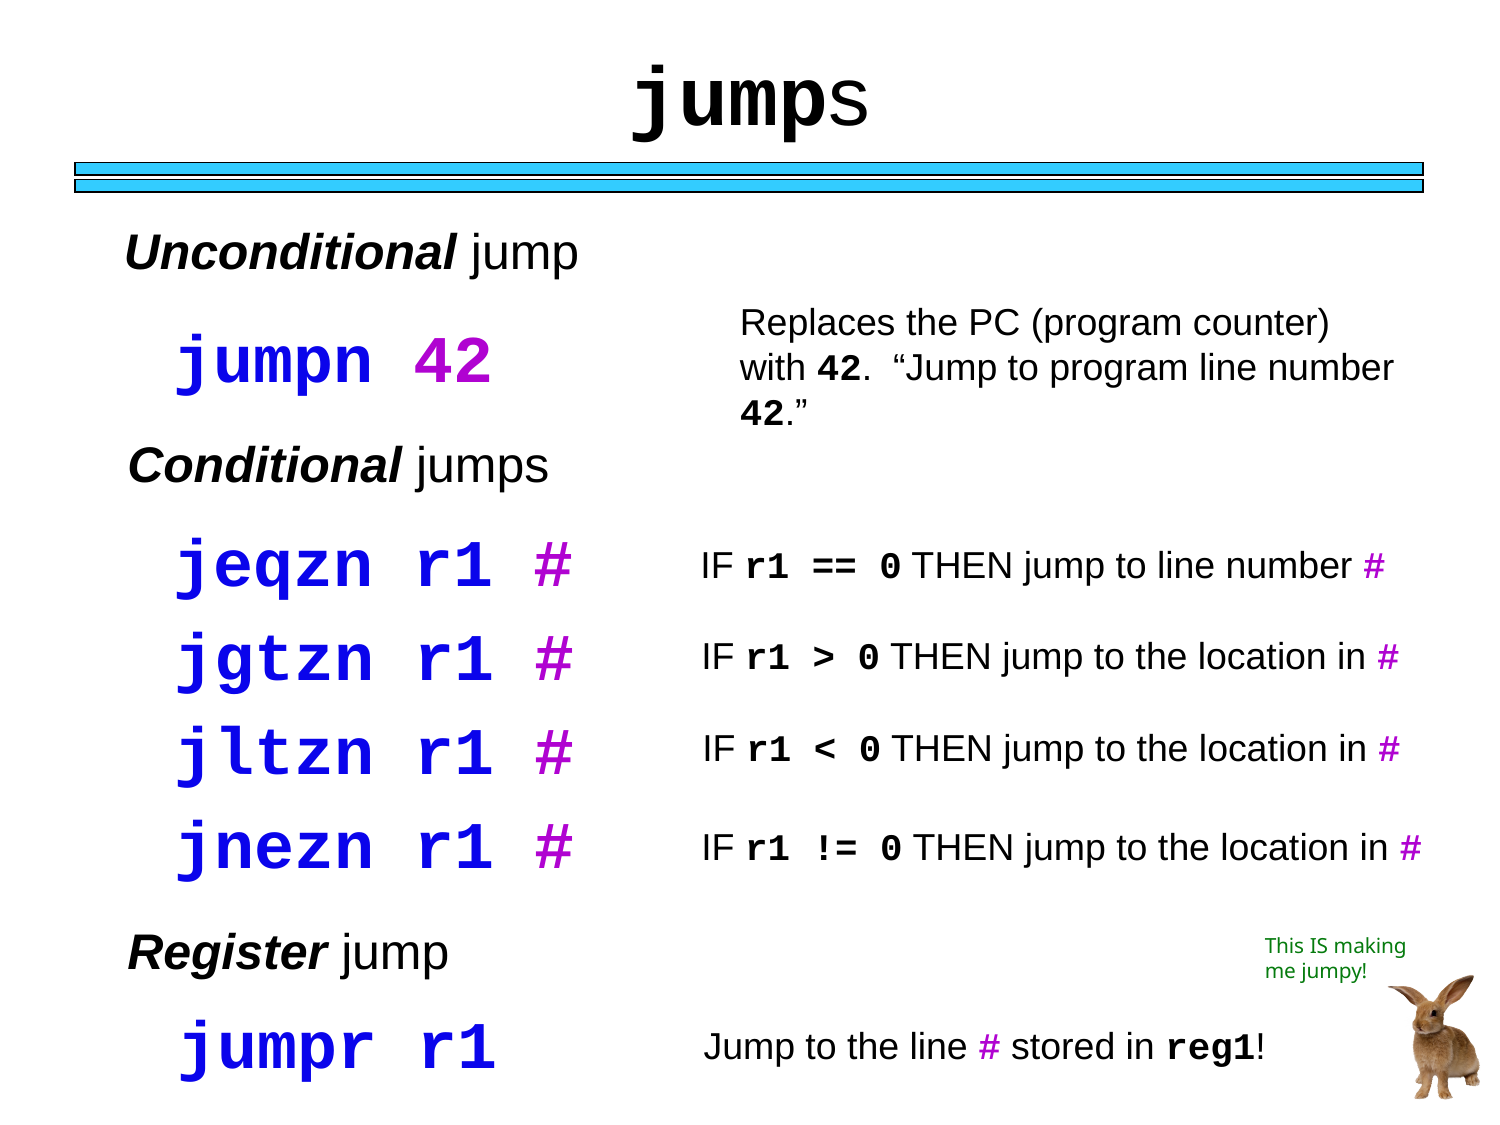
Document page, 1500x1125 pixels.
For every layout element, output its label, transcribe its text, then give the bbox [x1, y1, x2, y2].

text_box Replaces the PC (program counter) with 42. “Jump to program line number 42.” [725, 290, 1421, 441]
text_box Jump to the line # stored in reg1! [688, 1014, 1382, 1074]
text_box IF r1 != 0 THEN jump to the location in # [686, 815, 1463, 875]
text_box jumps [75, 35, 1424, 150]
text_box This IS making me jumpy! [1250, 924, 1450, 990]
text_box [74, 162, 1424, 193]
text_box jltzn r1 # [159, 700, 639, 796]
text_box IF r1 == 0 THEN jump to line number # [685, 533, 1462, 593]
text_box jumpn 42 [158, 308, 518, 403]
text_box Register jump [112, 912, 662, 988]
text_box IF r1 < 0 THEN jump to the location in # [687, 716, 1464, 776]
text_box jnezn r1 # [160, 795, 849, 890]
text_box jumpr r1 [162, 994, 852, 1089]
text_box IF r1 > 0 THEN jump to the location in # [686, 624, 1463, 685]
text_box Conditional jumps [112, 424, 662, 500]
picture [1387, 974, 1481, 1101]
text_box Unconditional jump [109, 212, 659, 288]
text_box jeqzn r1 # [158, 512, 638, 608]
text_box jgtzn r1 # [159, 606, 639, 700]
